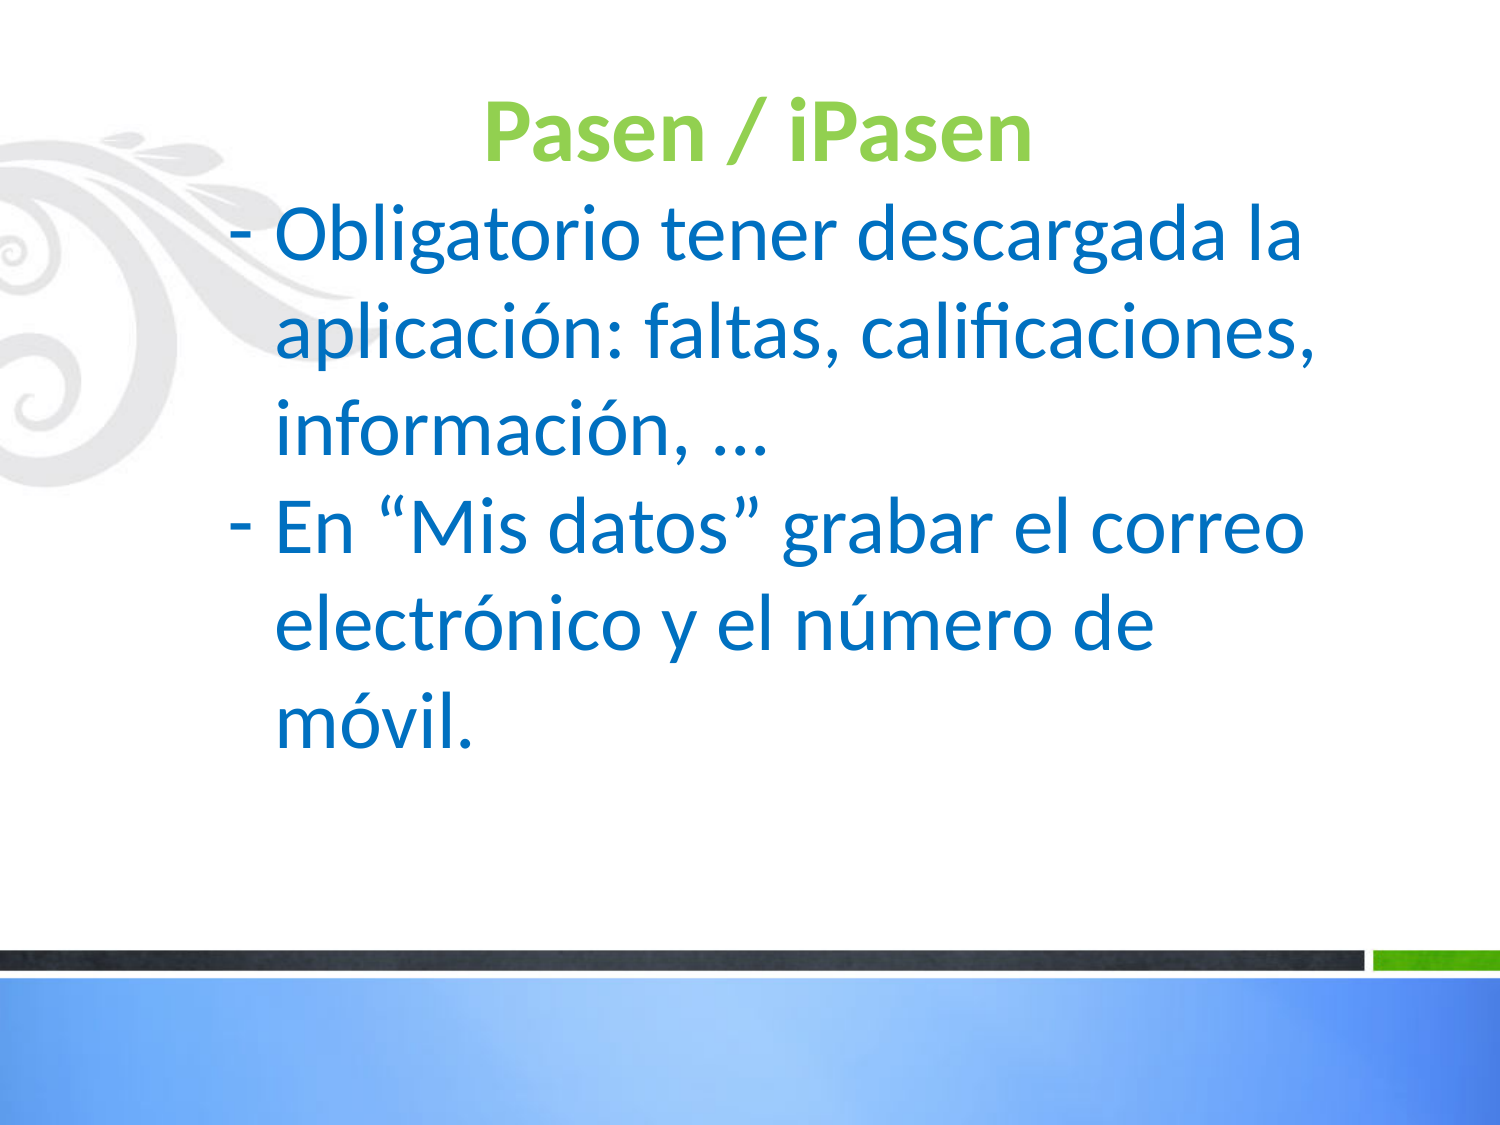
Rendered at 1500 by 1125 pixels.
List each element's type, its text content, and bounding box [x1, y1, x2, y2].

title Pasen / iPasen Obligatorio tener descargada la aplicación: faltas, calificaciones, información, ... En “Mis datos” grabar el correo electrónico y el número de móvil. [184, 53, 1335, 891]
picture [0, 0, 1500, 1125]
